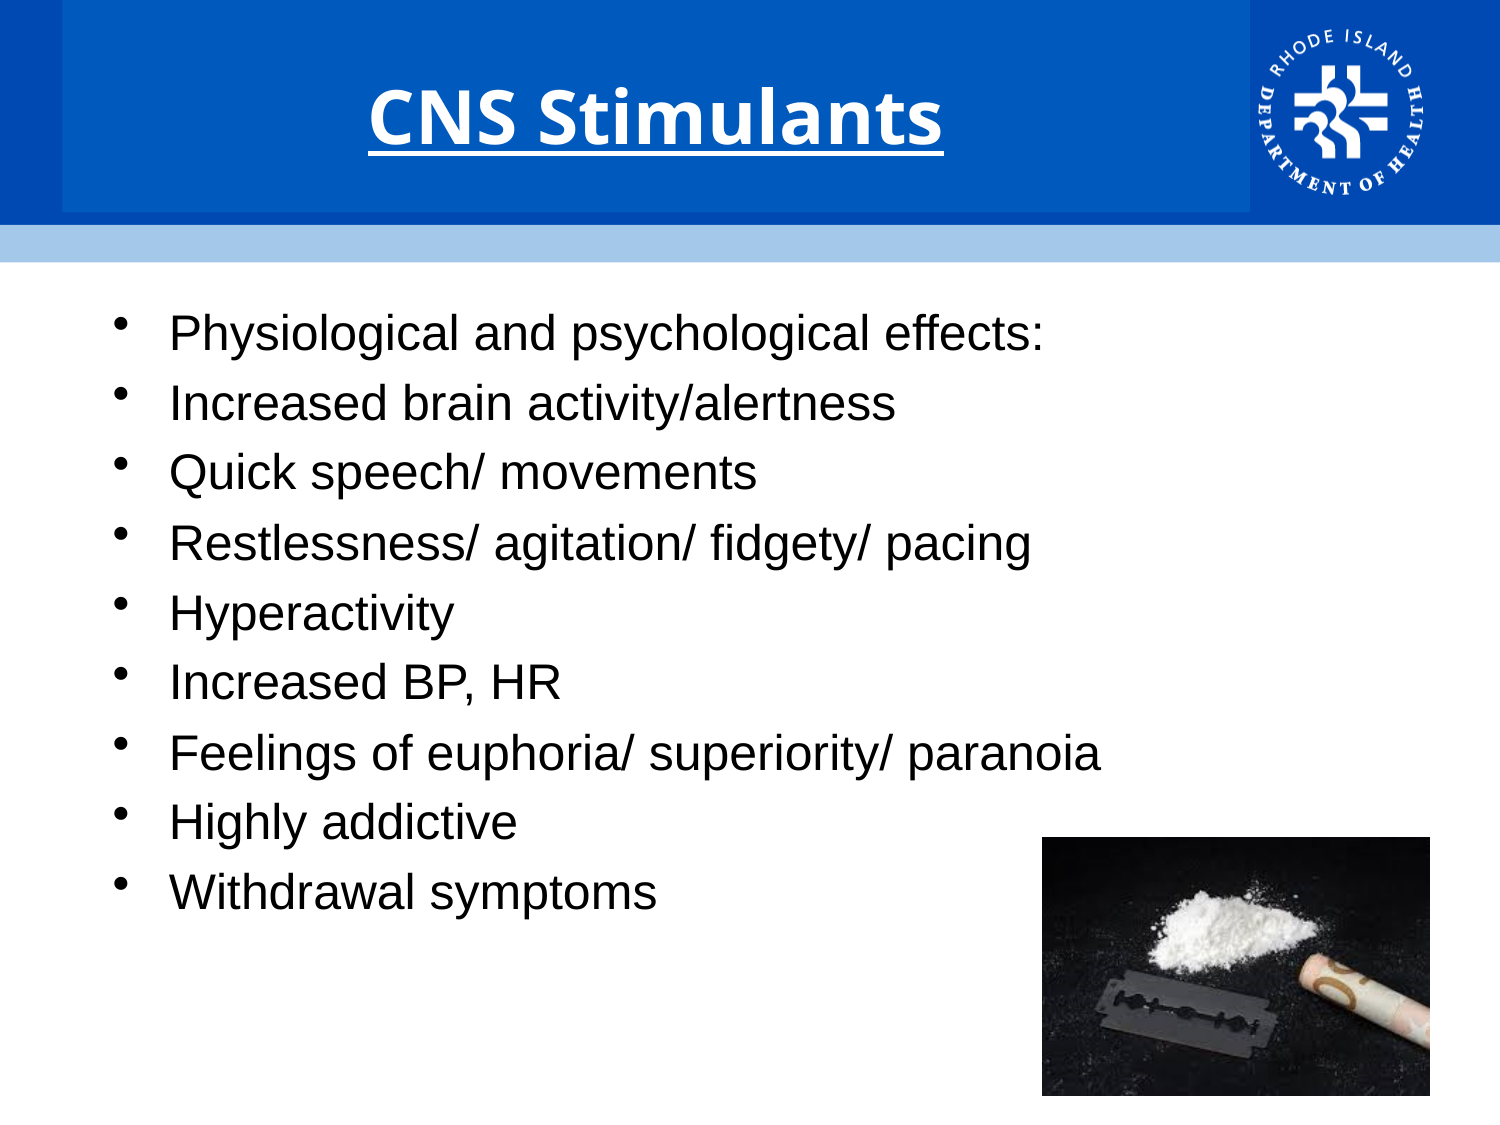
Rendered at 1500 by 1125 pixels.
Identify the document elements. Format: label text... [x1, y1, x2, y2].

title CNS Stimulants [62, 0, 1251, 213]
list Physiological and psychological effects: Increased brain activity/alertness Quick speech/ movements Restlessness/ agitation/ fidgety/ pacing Hyperactivity Increased BP, HR Feelings of euphoria/ superiority/ paranoia Highly addictive Withdrawal symptoms [112, 299, 1388, 1078]
picture [1041, 837, 1430, 1096]
picture [0, 0, 1500, 224]
